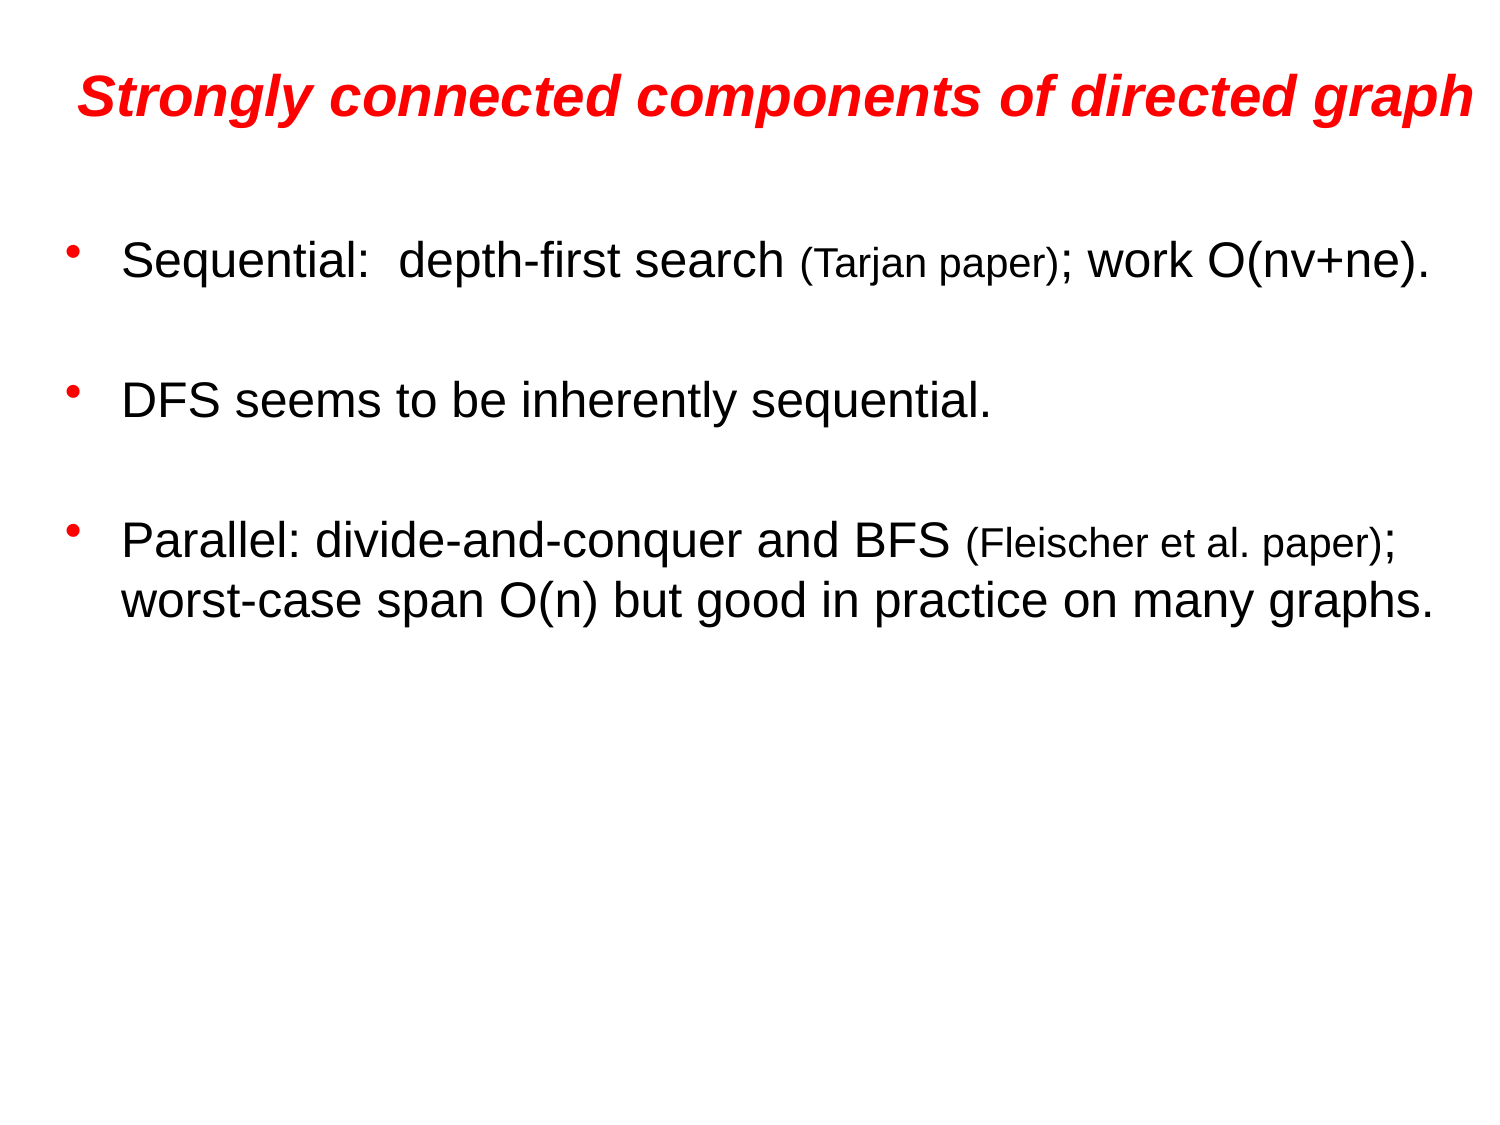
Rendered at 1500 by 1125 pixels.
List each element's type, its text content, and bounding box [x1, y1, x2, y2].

list Sequential: depth-first search (Tarjan paper); work O(nv+ne). DFS seems to be inherently sequential. Parallel: divide-and-conquer and BFS (Fleischer et al. paper); worst-case span O(n) but good in practice on many graphs. [50, 149, 1500, 1125]
title Strongly connected components of directed graph [61, 61, 1500, 124]
